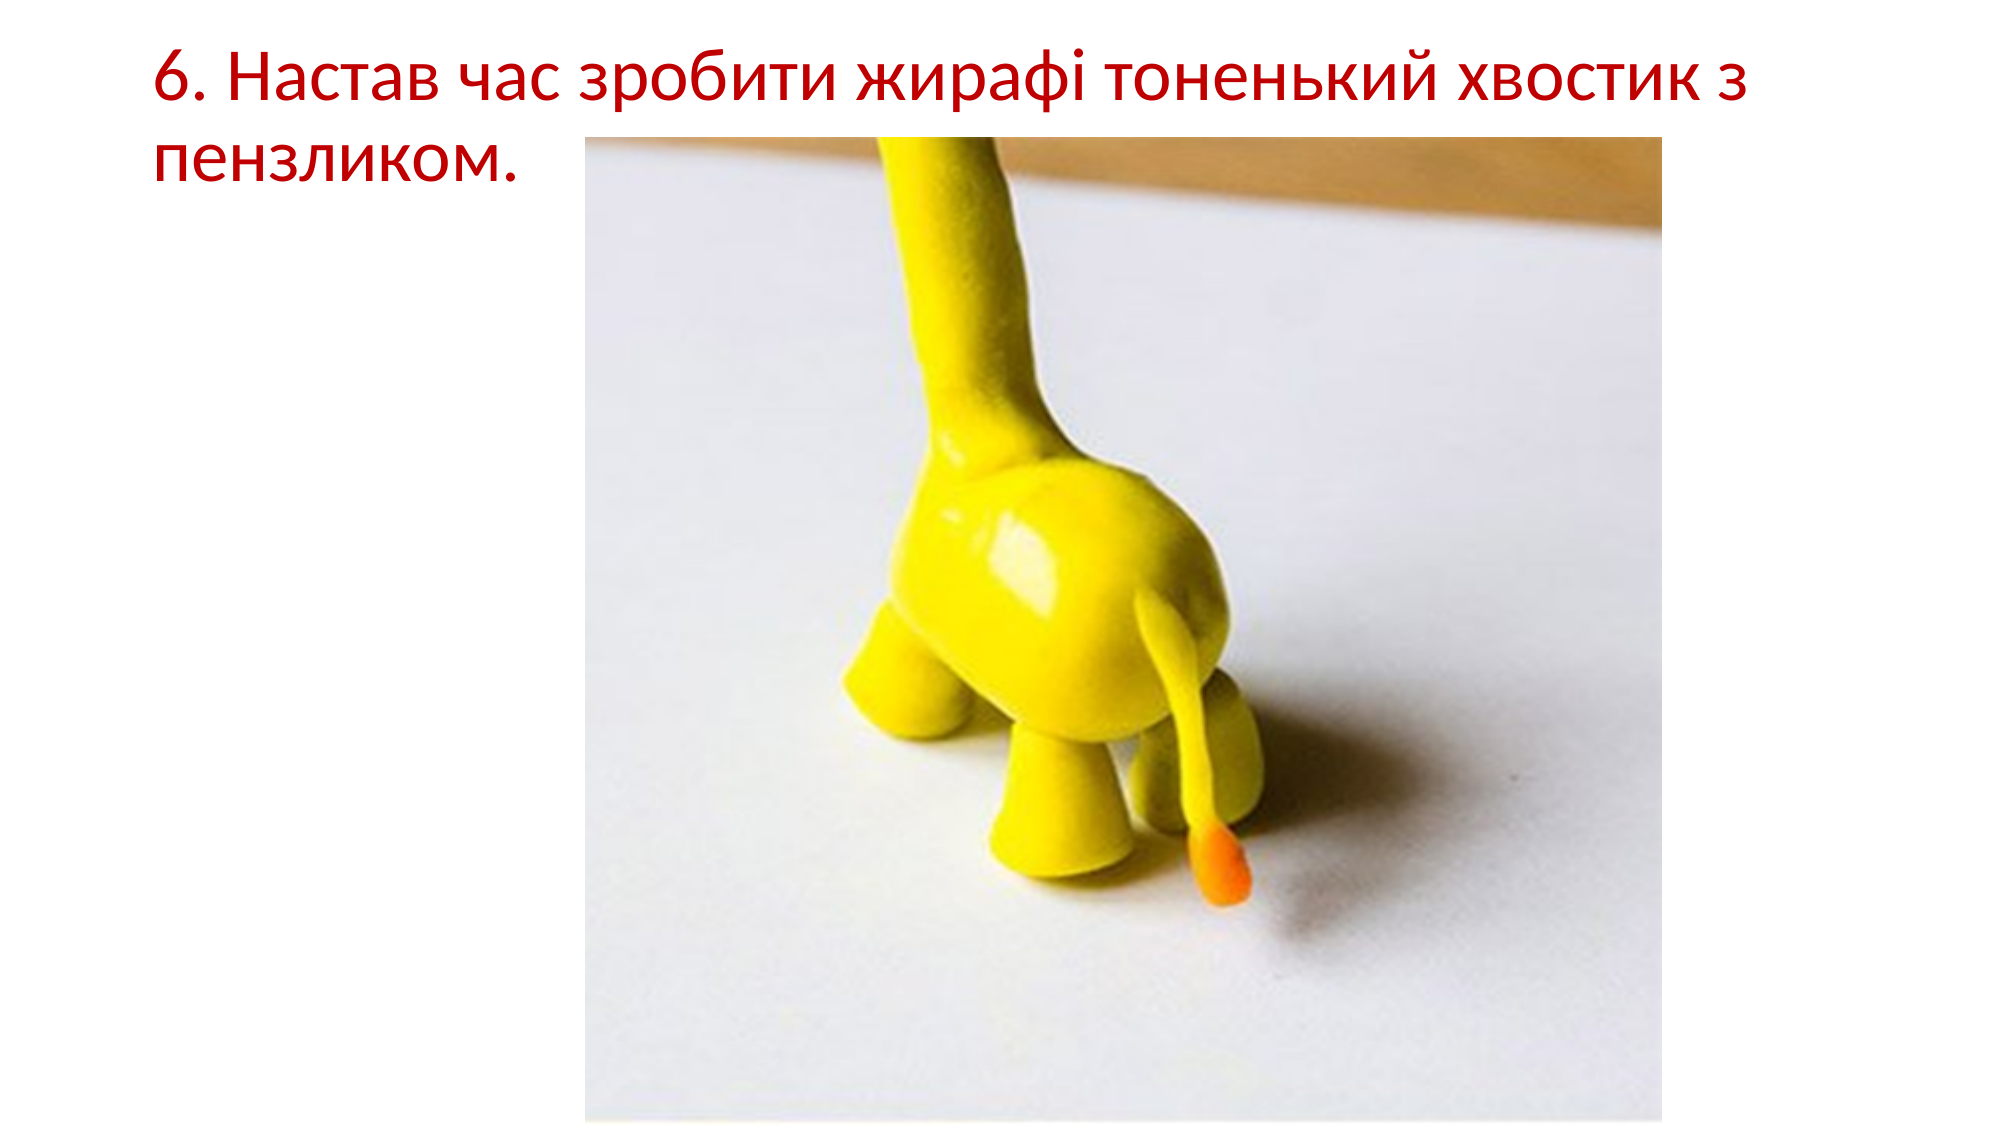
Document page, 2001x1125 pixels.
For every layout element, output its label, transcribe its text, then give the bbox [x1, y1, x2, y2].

title 6. Настав час зробити жирафі тоненький хвостик з пензликом. [137, 7, 1863, 226]
picture [585, 137, 1662, 1125]
